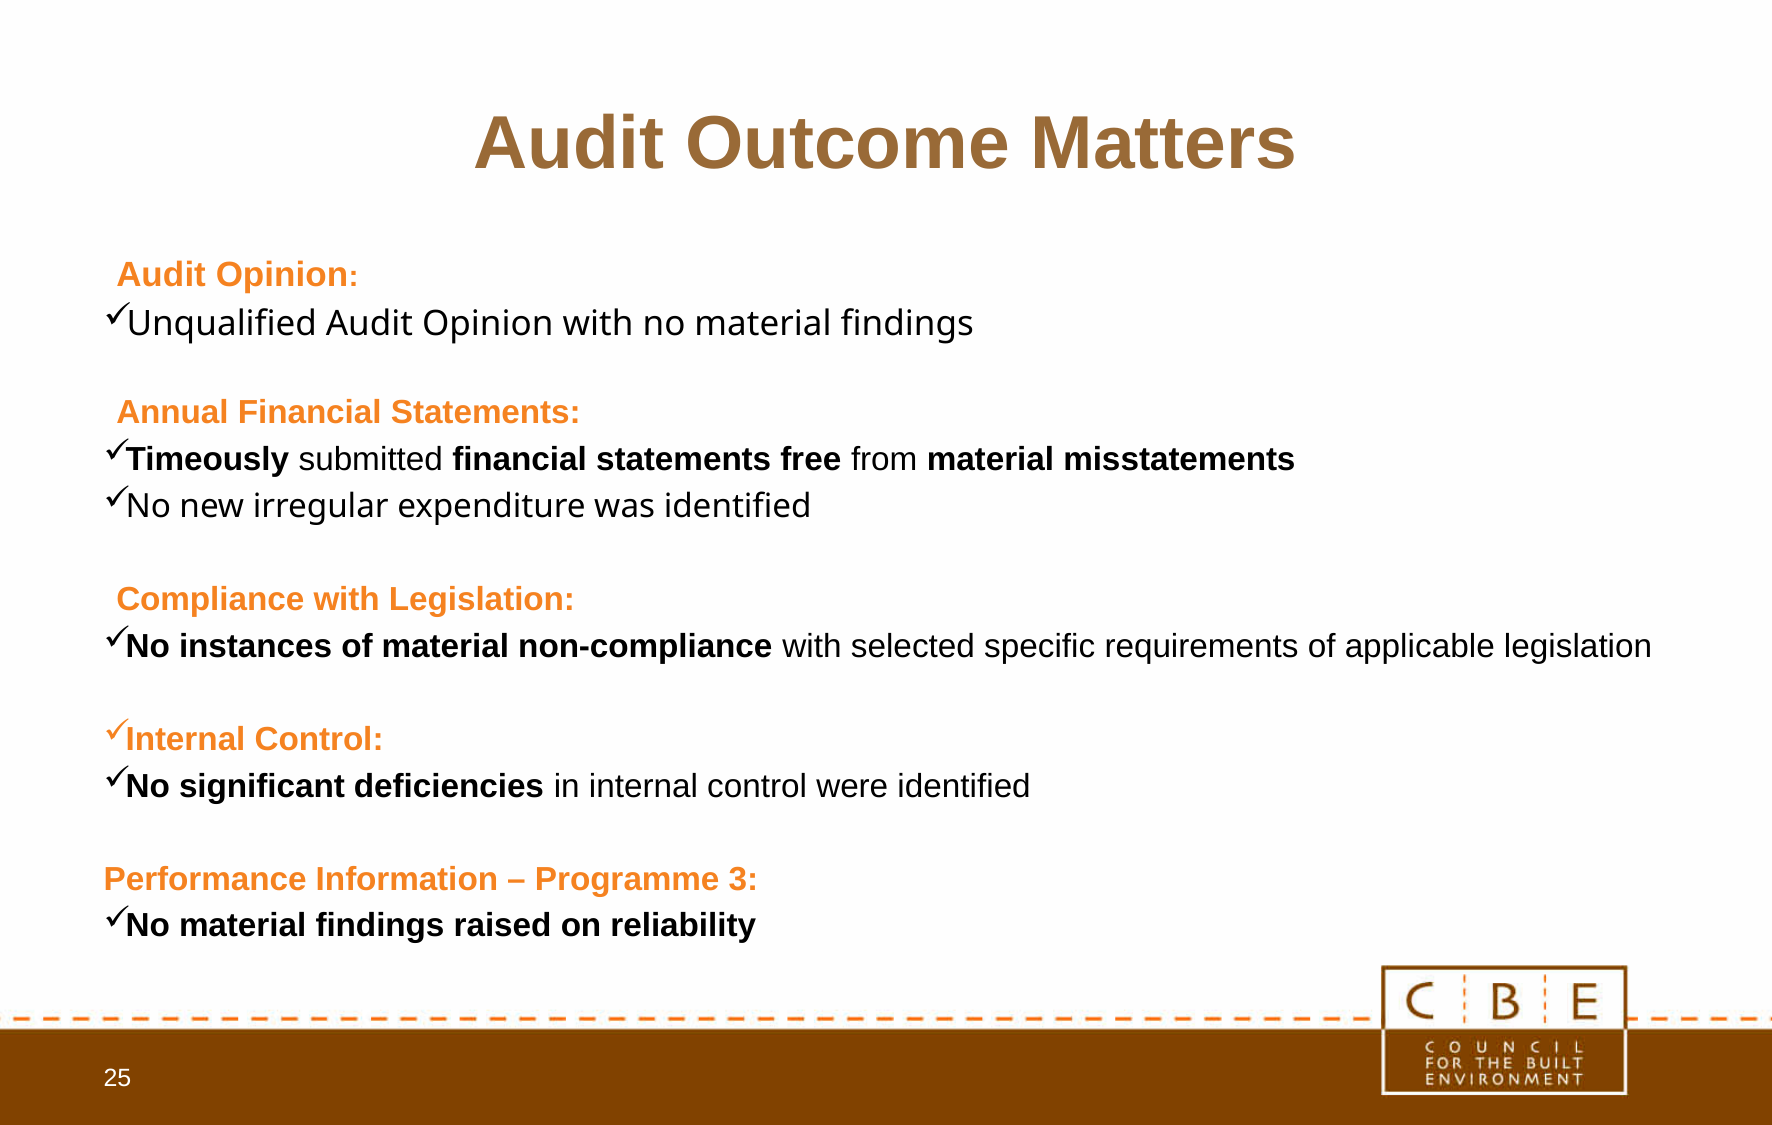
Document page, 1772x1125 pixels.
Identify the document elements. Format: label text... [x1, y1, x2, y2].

title Audit Outcome Matters [88, 45, 1684, 233]
picture [0, 0, 1772, 1125]
list Audit Opinion: Unqualified Audit Opinion with no material findings Annual Financial Statements: Timeously submitted financial statements free from material misstatements No new irregular expenditure was identified Compliance with Legislation: No instances of material non-compliance with selected specific requirements of applicable legislation Internal Control: No significant deficiencies in internal control were identified Performance Information – Programme 3: No material findings raised on reliability [88, 243, 1684, 953]
slide_number 25 [88, 1046, 503, 1107]
